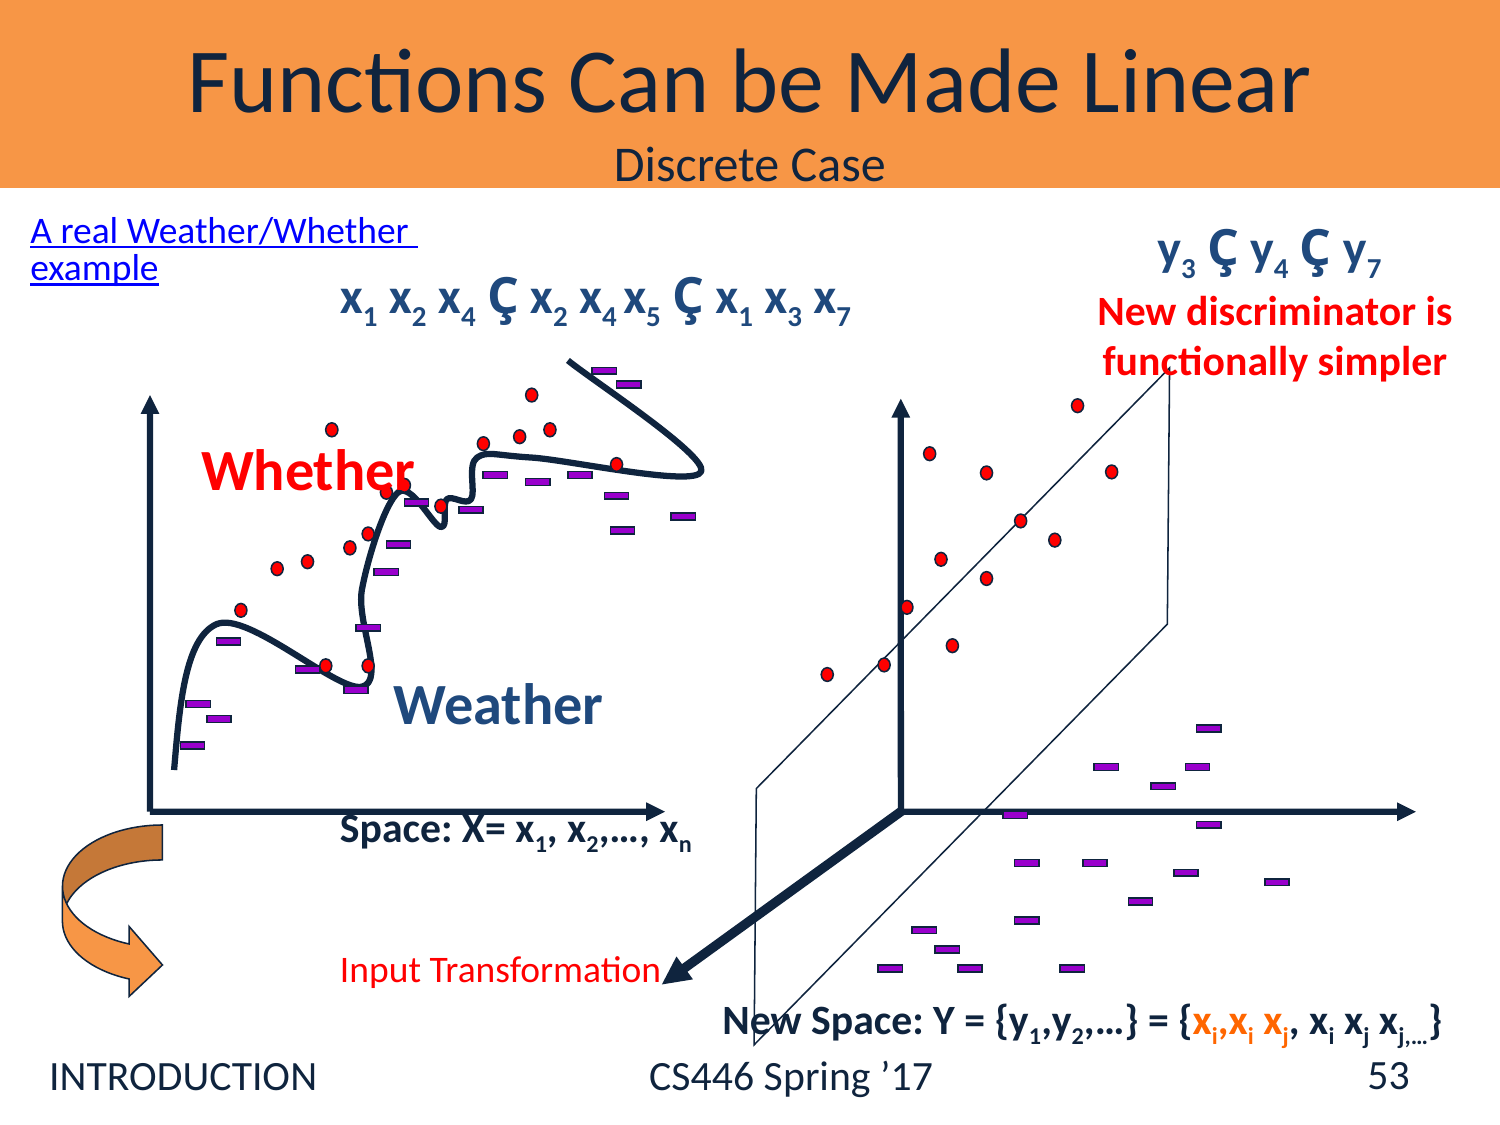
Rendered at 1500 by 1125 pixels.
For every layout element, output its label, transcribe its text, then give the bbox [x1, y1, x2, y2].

text_box y3 Ç y4 Ç y7 New discriminator is functionally simpler [1074, 208, 1476, 262]
list x1 x2 x4 Ç x2 x4 x5 Ç x1 x3 x7 Space: X= x1, x2,…, xn Input Transformation New Space: Y = {y1,y2,…} = {xi,xi xj, xi xj xj,…} [324, 262, 1500, 1005]
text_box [149, 337, 1417, 1076]
title Functions Can be Made Linear Discrete Case [75, 12, 1425, 200]
text_box [62, 826, 144, 997]
slide_number 53 [1074, 1042, 1425, 1103]
text_box A real Weather/Whether example [15, 198, 443, 259]
